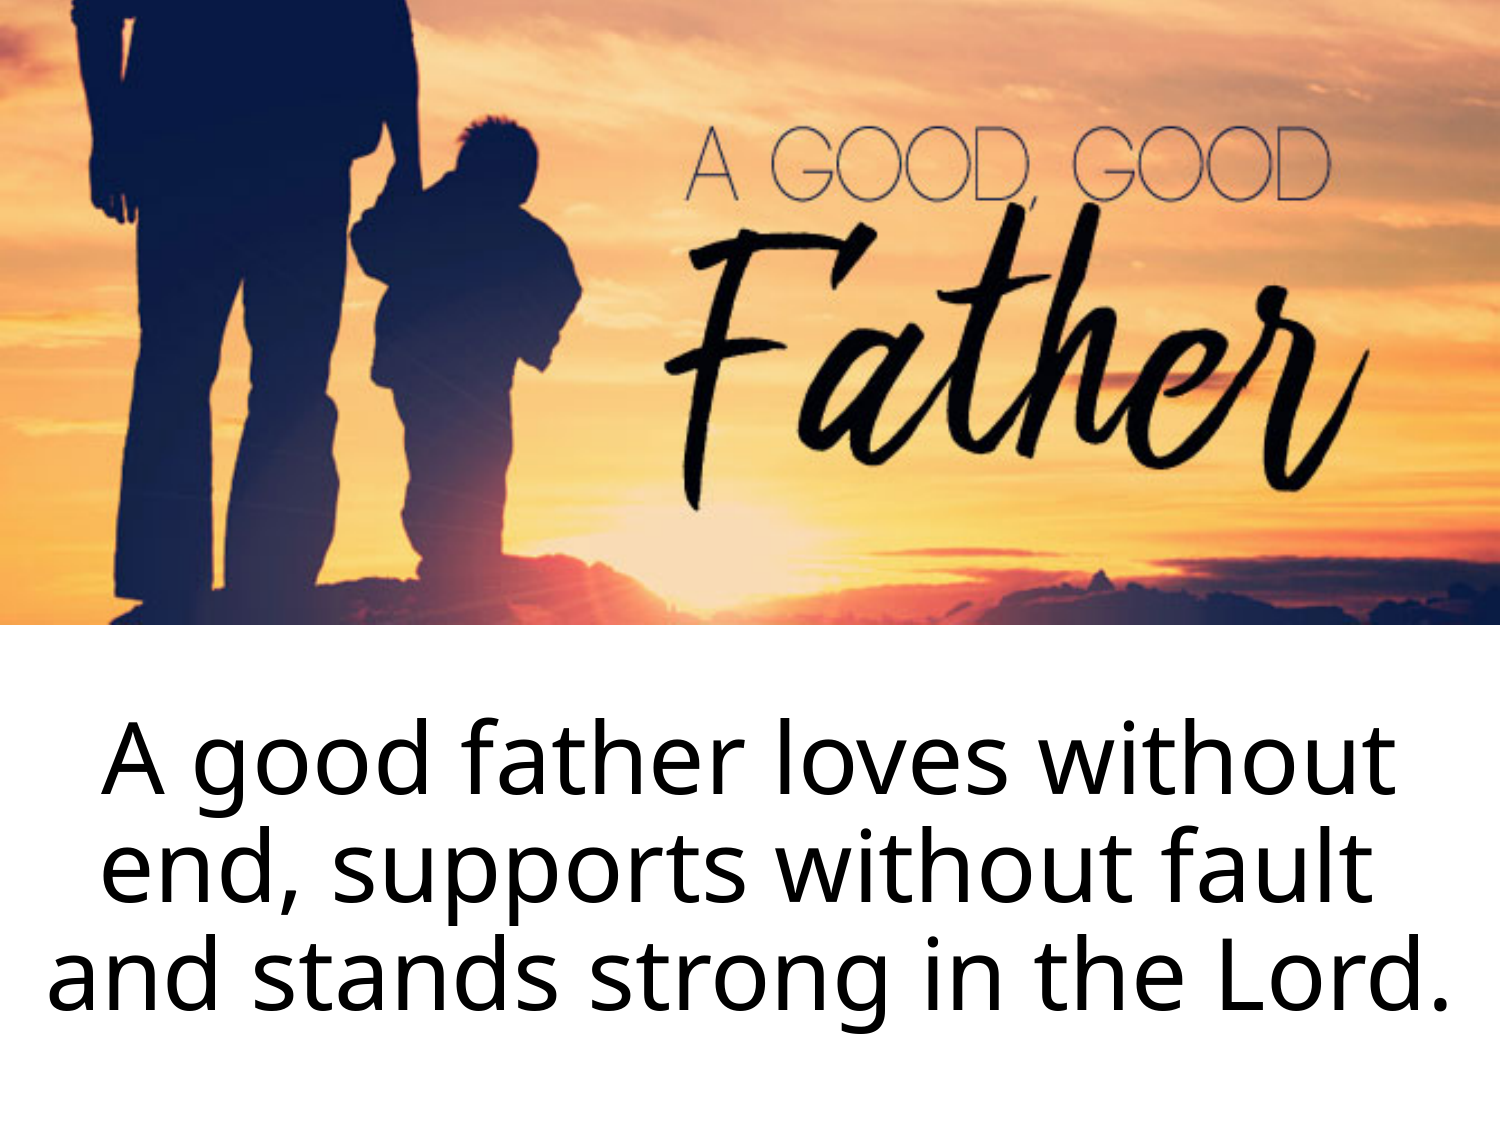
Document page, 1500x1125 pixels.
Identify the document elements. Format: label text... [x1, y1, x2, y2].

title A good father loves without end, supports without fault and stands strong in the Lord. [0, 667, 1500, 1040]
picture [0, 0, 1500, 625]
